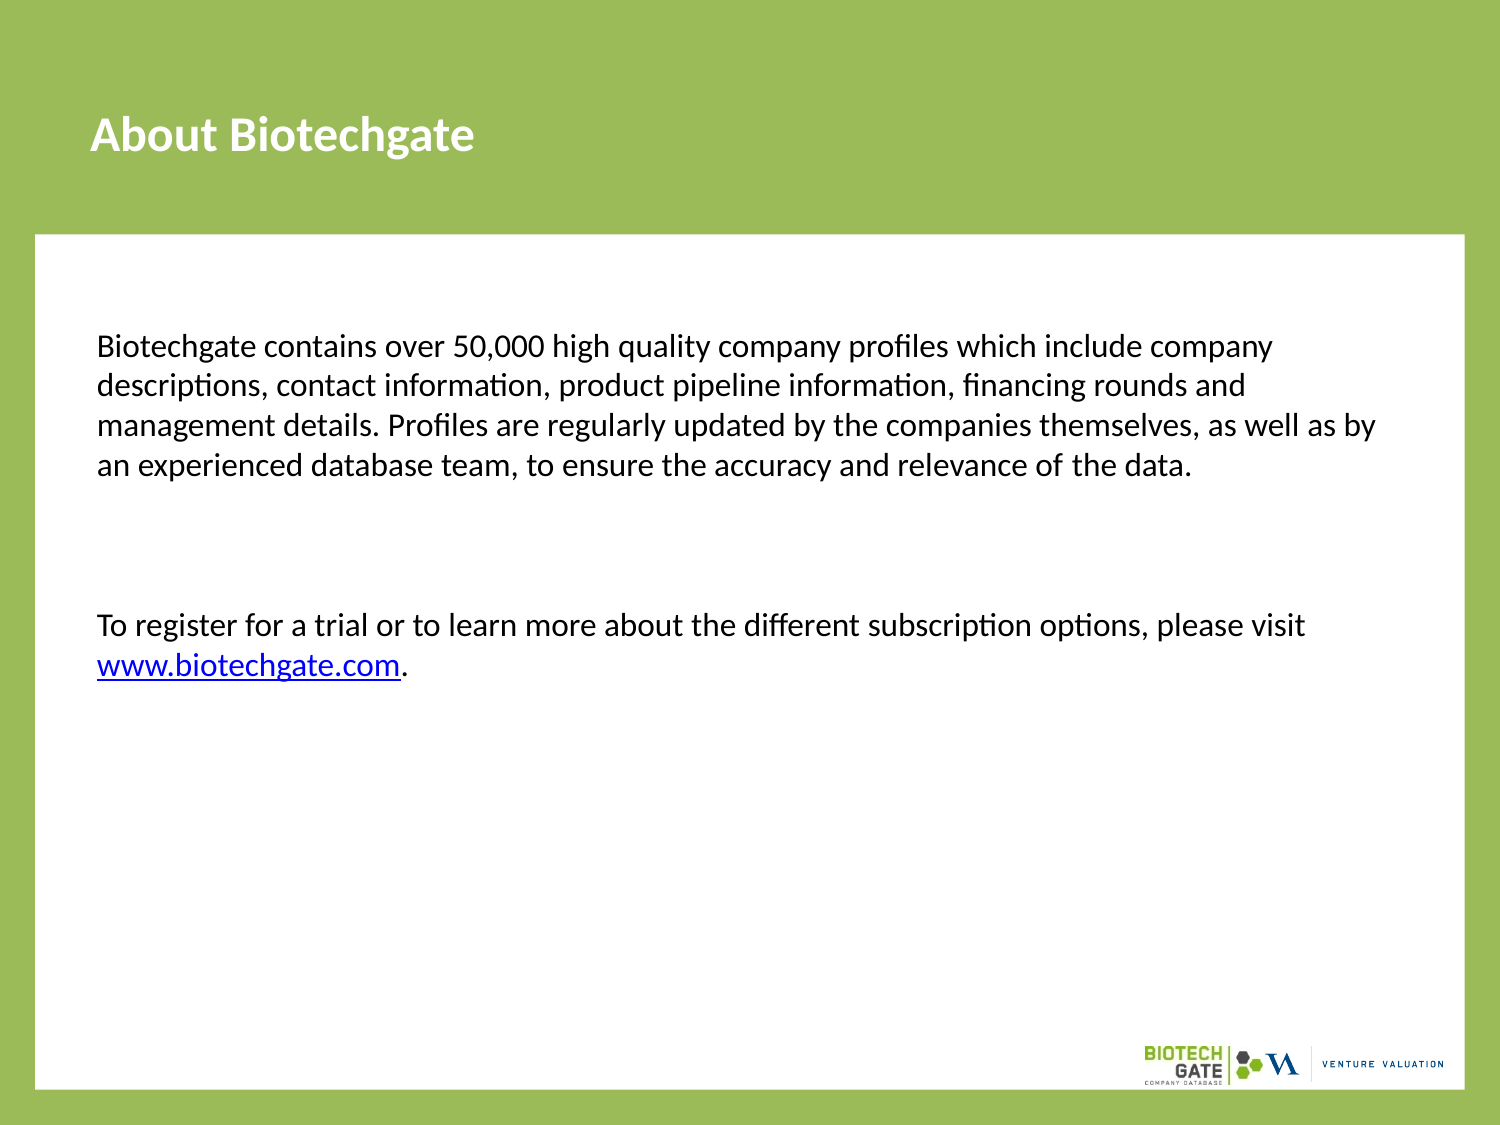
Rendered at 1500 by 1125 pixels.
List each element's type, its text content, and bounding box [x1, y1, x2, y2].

text_box Biotechgate contains over 50,000 high quality company profiles which include company descriptions, contact information, product pipeline information, financing rounds and management details. Profiles are regularly updated by the companies themselves, as well as by an experienced database team, to ensure the accuracy and relevance of the data. To register for a trial or to learn more about the different subscription options, please visit www.biotechgate.com. [82, 316, 1407, 731]
title About Biotechgate [74, 44, 1426, 233]
picture [1265, 1046, 1443, 1082]
picture [1145, 1046, 1263, 1085]
